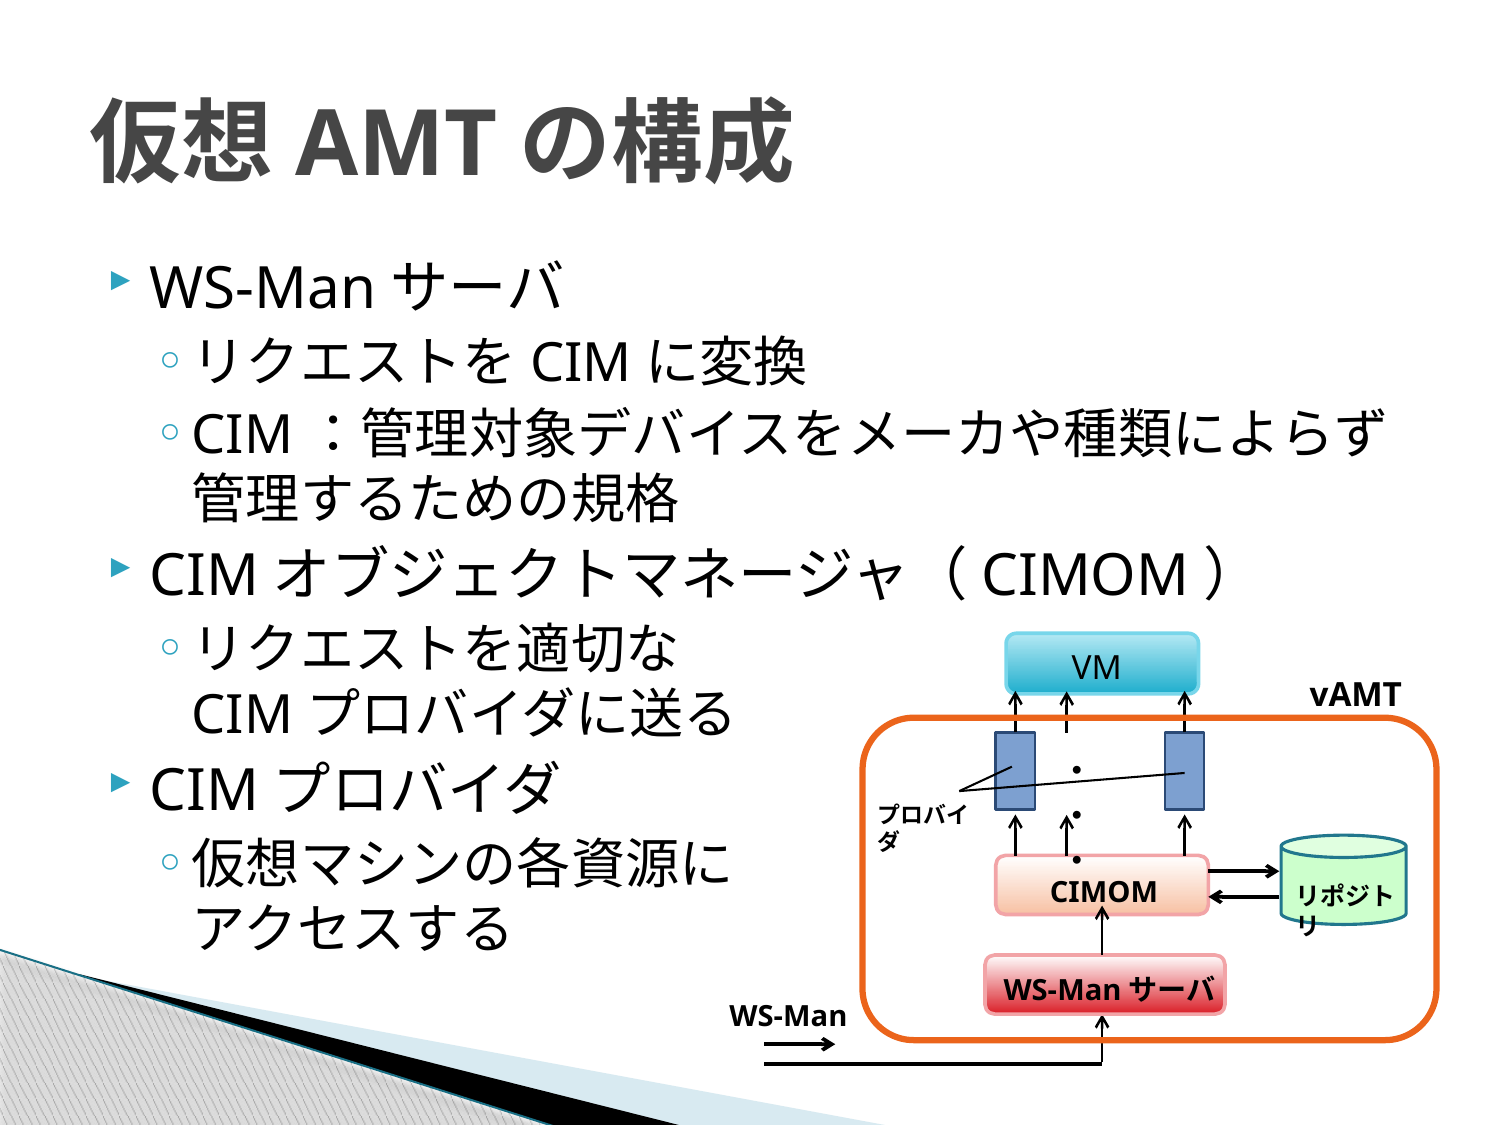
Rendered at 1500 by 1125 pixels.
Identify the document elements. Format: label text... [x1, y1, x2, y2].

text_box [714, 633, 1446, 1065]
title 仮想AMTの構成 [75, 45, 1425, 233]
list WS-Manサーバ リクエストをCIMに変換 CIM：管理対象デバイスをメーカや種類によらず管理するための規格 CIMオブジェクトマネージャ（CIMOM） リクエストを適切な CIMプロバイダに送る CIMプロバイダ 仮想マシンの各資源に アクセスする [75, 243, 1425, 986]
